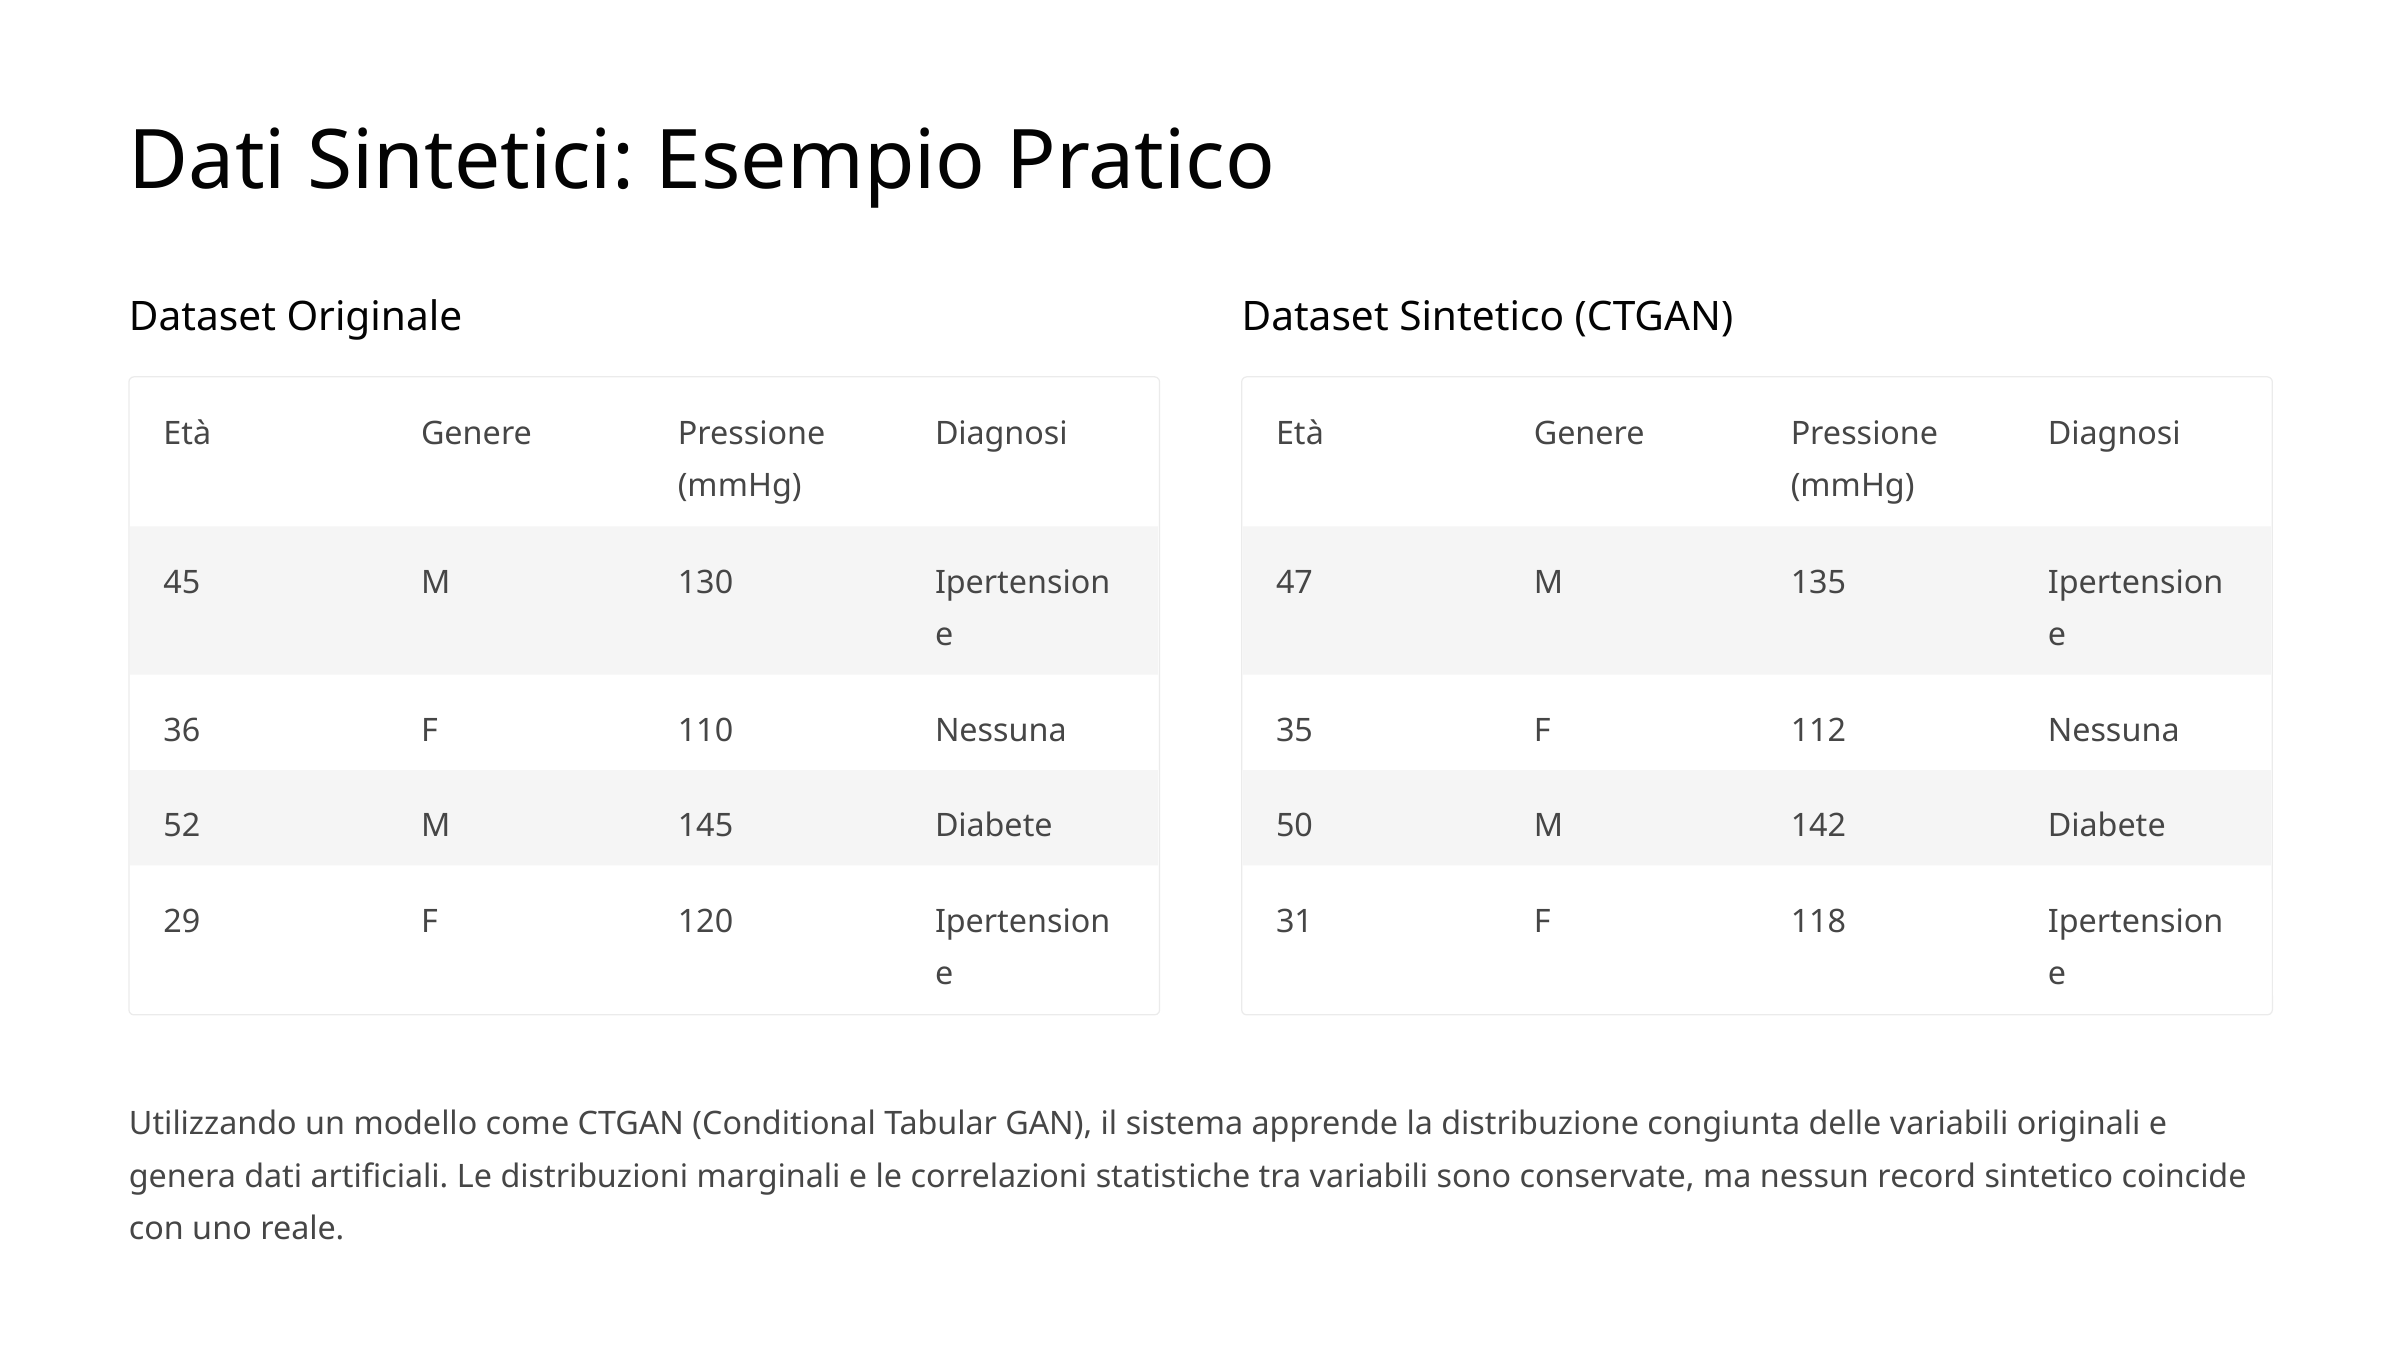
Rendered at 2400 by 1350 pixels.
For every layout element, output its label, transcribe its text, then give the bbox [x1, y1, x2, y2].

text_box 142 [1790, 791, 1981, 845]
text_box [1242, 378, 2271, 526]
text_box Diagnosi [2047, 399, 2238, 453]
text_box Pressione (mmHg) [678, 399, 868, 506]
text_box [1242, 770, 2271, 865]
text_box 112 [1790, 695, 1981, 749]
text_box [130, 865, 1159, 1014]
text_box 29 [163, 886, 354, 940]
text_box Ipertensione [2047, 886, 2238, 993]
text_box [130, 526, 1159, 674]
text_box [130, 378, 1159, 526]
text_box [1242, 674, 2271, 770]
text_box Ipertensione [2047, 547, 2238, 654]
text_box Nessuna [2047, 695, 2238, 749]
text_box 50 [1276, 791, 1467, 845]
text_box 130 [678, 547, 868, 601]
text_box 31 [1276, 886, 1467, 940]
text_box 135 [1790, 547, 1981, 601]
text_box [1242, 865, 2271, 1014]
text_box Pressione (mmHg) [1790, 399, 1981, 506]
text_box M [421, 547, 611, 601]
text_box 145 [678, 791, 868, 845]
text_box Dataset Sintetico (CTGAN) [1241, 287, 1773, 340]
text_box 45 [163, 547, 354, 601]
text_box [130, 770, 1159, 865]
text_box Età [163, 399, 354, 453]
text_box M [1533, 547, 1724, 601]
text_box [1242, 526, 2271, 674]
text_box Dataset Originale [128, 287, 544, 340]
text_box F [421, 886, 611, 940]
text_box Nessuna [935, 695, 1126, 749]
text_box 52 [163, 791, 354, 845]
text_box Genere [421, 399, 611, 453]
text_box M [421, 791, 611, 845]
text_box 47 [1276, 547, 1467, 601]
text_box Diabete [2047, 791, 2238, 845]
text_box Diabete [935, 791, 1126, 845]
text_box 118 [1790, 886, 1981, 940]
text_box [130, 674, 1159, 770]
text_box F [1533, 886, 1724, 940]
text_box M [1533, 791, 1724, 845]
text_box Dati Sintetici: Esempio Pratico [128, 101, 1332, 205]
text_box 120 [678, 886, 868, 940]
text_box Ipertensione [935, 547, 1126, 654]
text_box Utilizzando un modello come CTGAN (Conditional Tabular GAN), il sistema apprende la distribuzione congiunta delle variabili originali e genera dati artificiali. Le distribuzioni marginali e le correlazioni statistiche tra variabili sono conservate, ma nessun record sintetico coincide con uno reale. [128, 1089, 2271, 1249]
text_box F [1533, 695, 1724, 749]
text_box 36 [163, 695, 354, 749]
text_box Età [1276, 399, 1467, 453]
text_box 110 [678, 695, 868, 749]
text_box Genere [1533, 399, 1724, 453]
text_box 35 [1276, 695, 1467, 749]
text_box Ipertensione [935, 886, 1126, 993]
text_box Diagnosi [935, 399, 1126, 453]
text_box F [421, 695, 611, 749]
